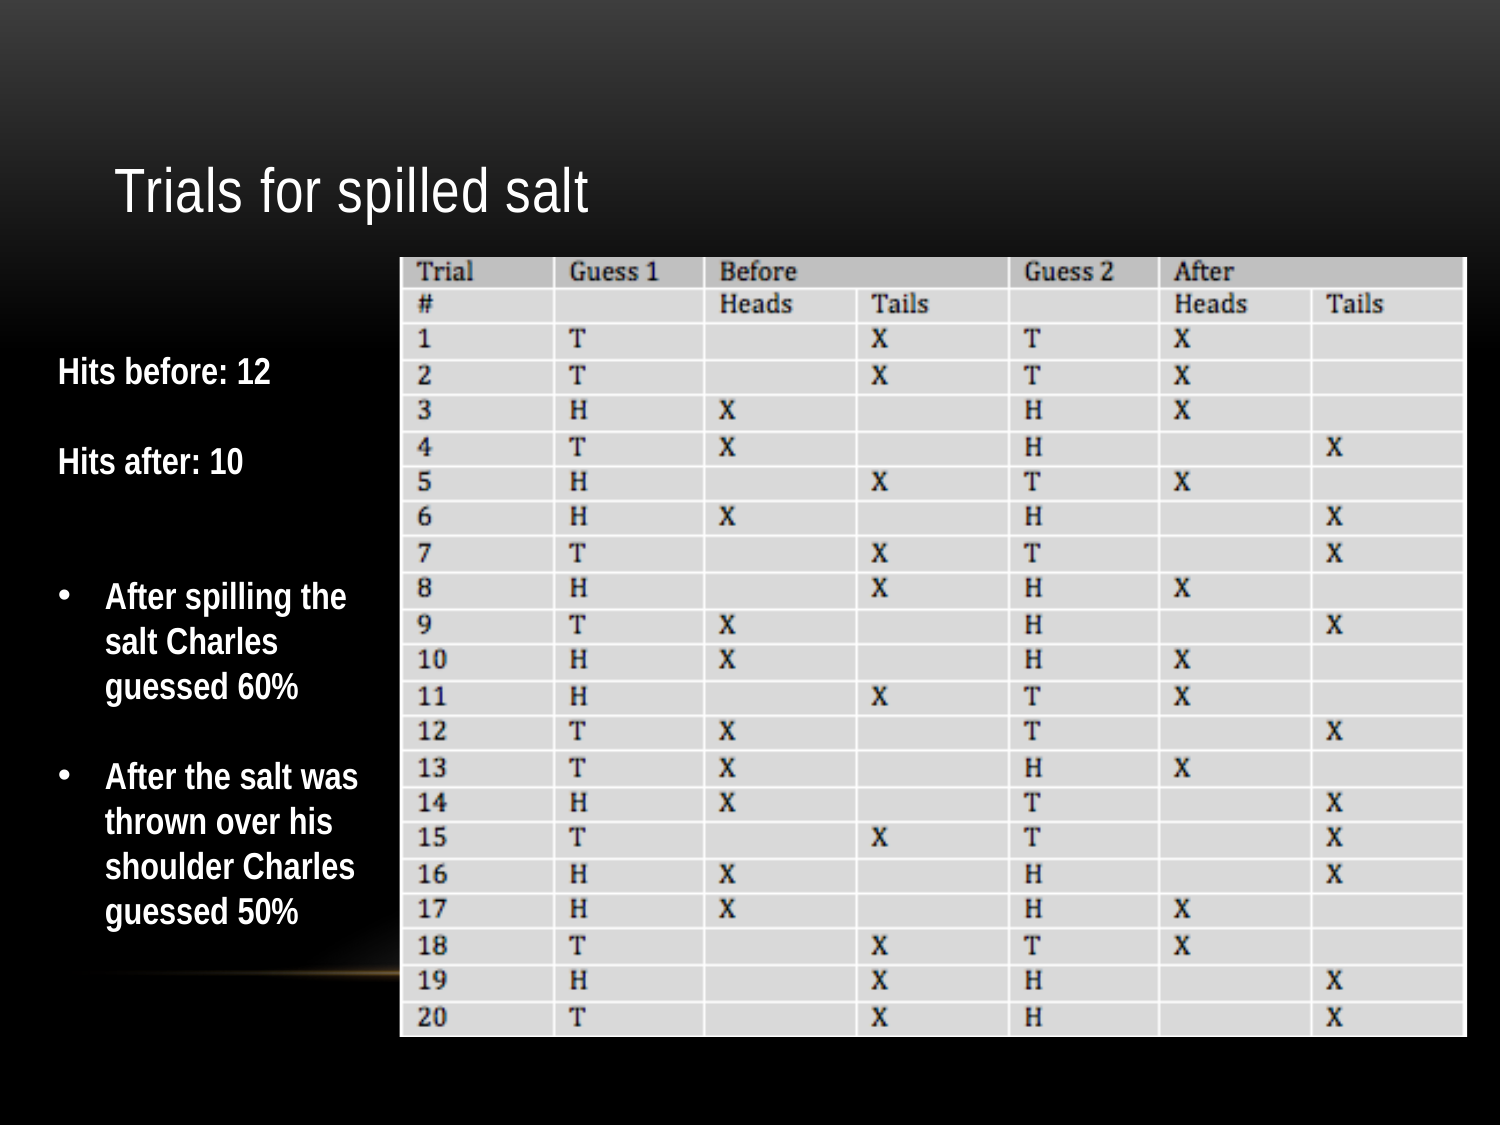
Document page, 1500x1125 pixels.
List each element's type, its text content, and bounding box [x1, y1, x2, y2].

picture [0, 0, 1500, 1125]
title Trials for spilled salt [99, 45, 1400, 233]
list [399, 257, 1468, 1038]
text_box Hits before: 12 Hits after: 10 After spilling the salt Charles guessed 60% After the salt was thrown over his shoulder Charles guessed 50% [43, 340, 400, 1125]
